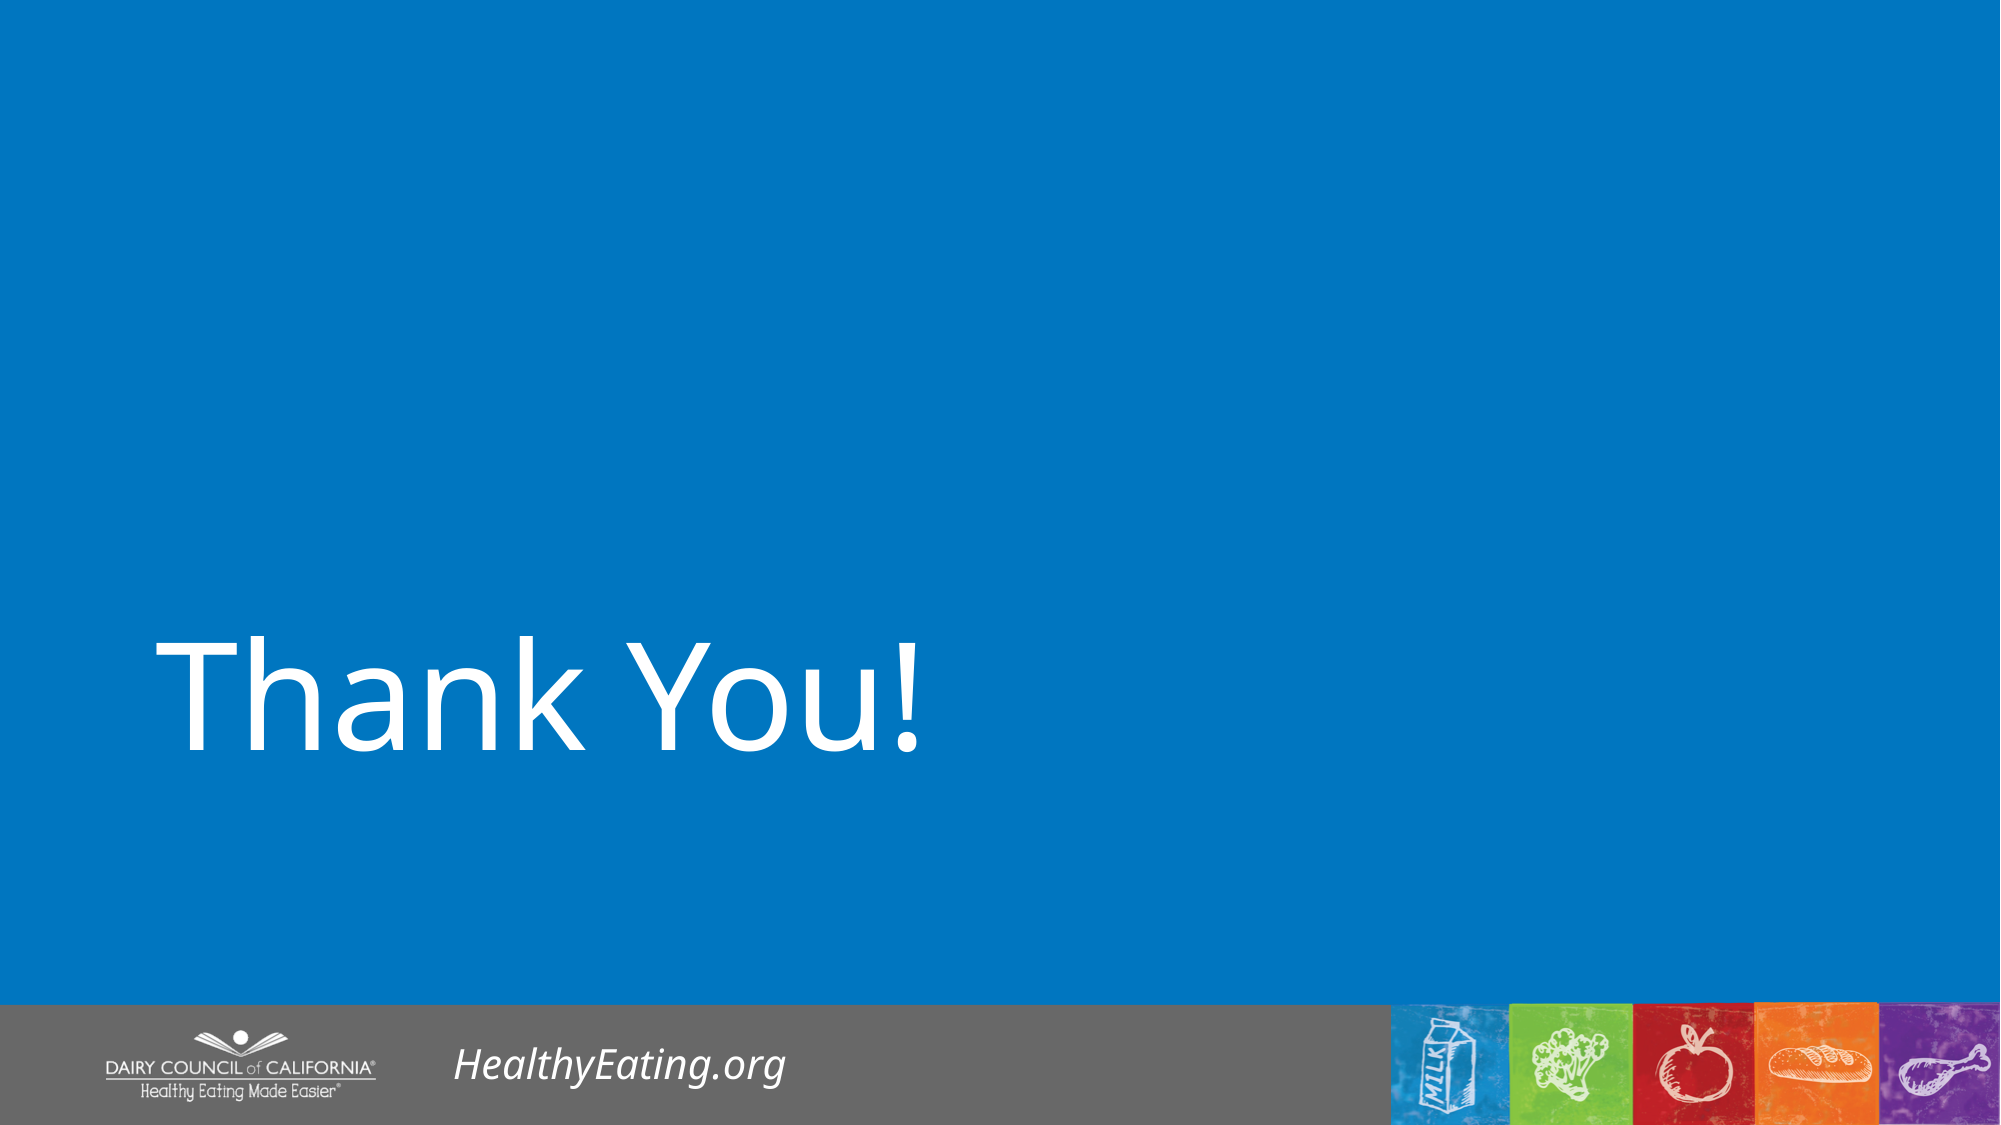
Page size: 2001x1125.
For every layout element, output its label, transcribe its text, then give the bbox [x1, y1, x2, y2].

title Thank You! [140, 273, 1120, 788]
picture [1391, 1002, 2000, 1125]
list HealthyEating.org [438, 1030, 1328, 1102]
picture [106, 1030, 376, 1102]
